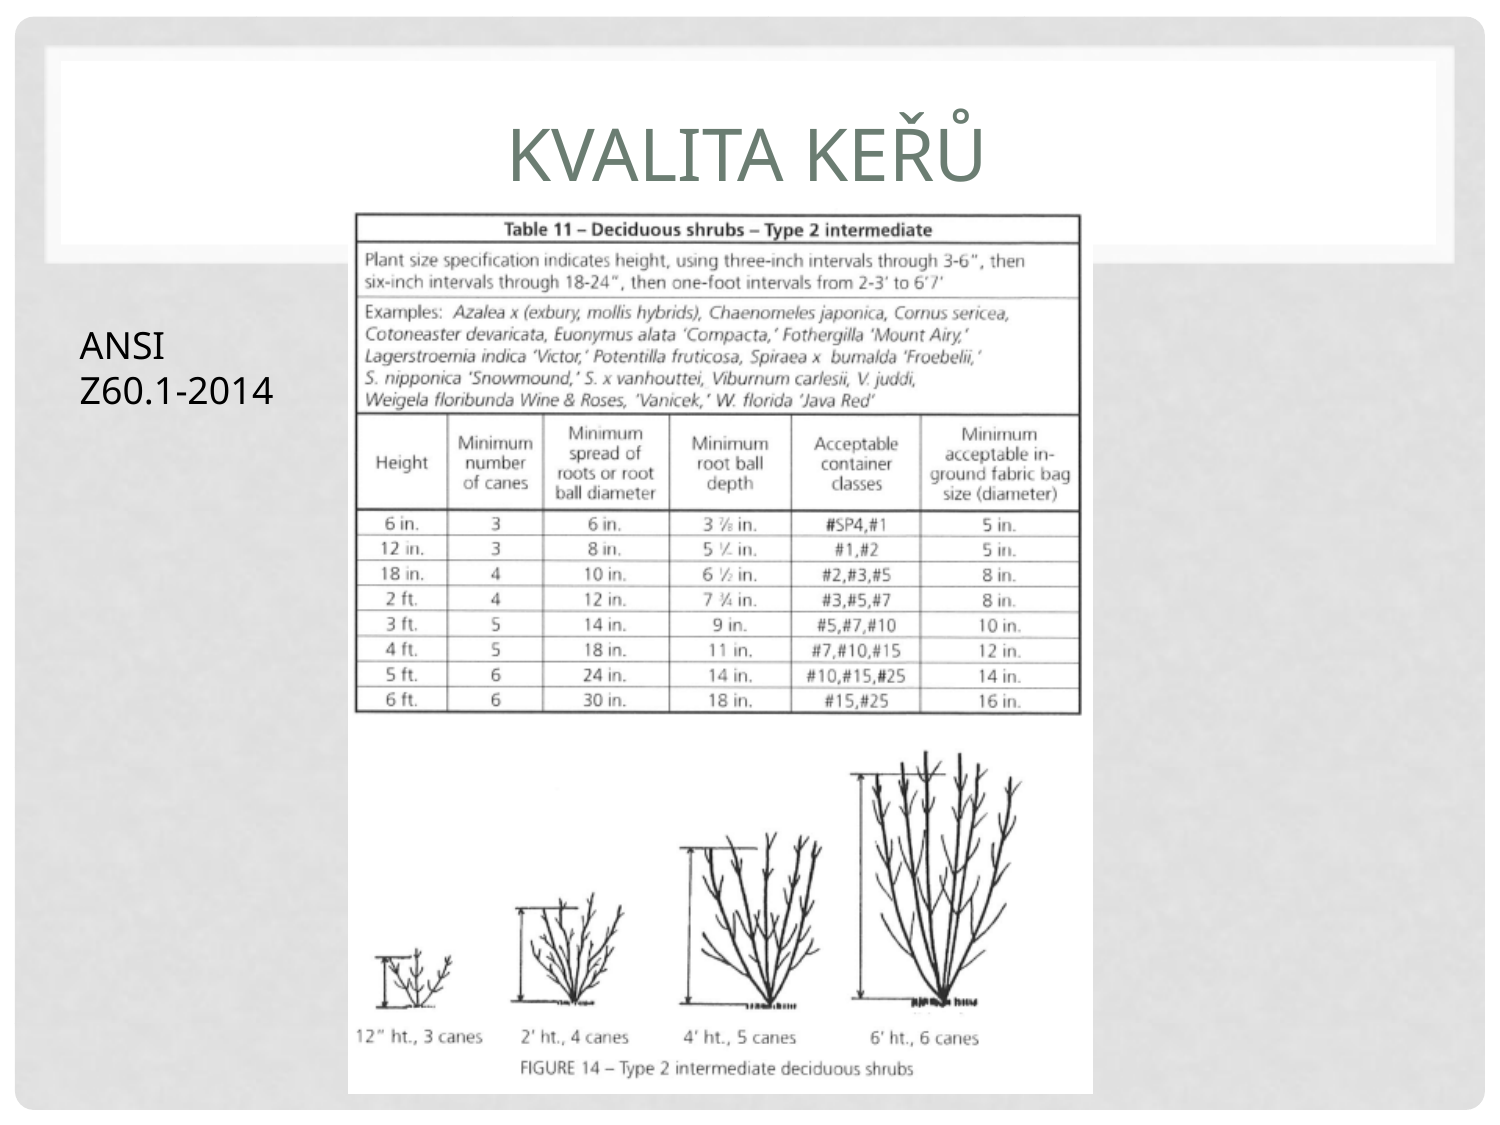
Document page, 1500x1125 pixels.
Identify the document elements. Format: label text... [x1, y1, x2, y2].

text_box ANSI Z60.1-2014 [64, 314, 348, 420]
title Kvalita keřů [69, 66, 1425, 238]
picture [348, 207, 1093, 1094]
